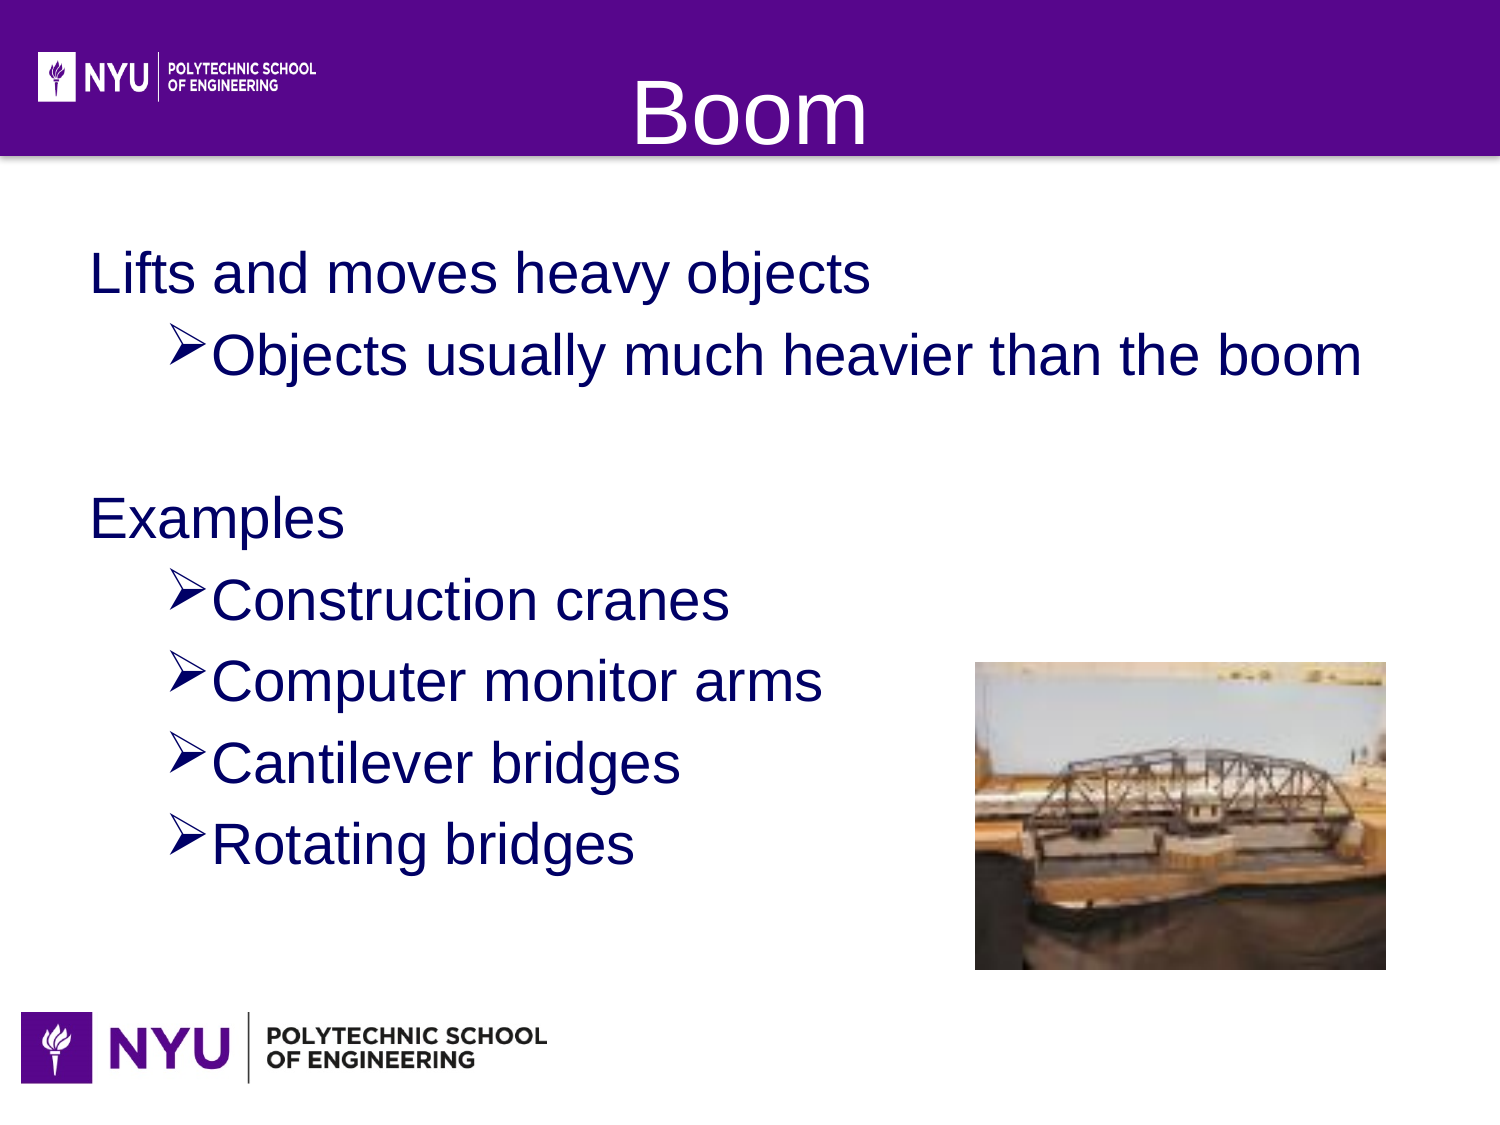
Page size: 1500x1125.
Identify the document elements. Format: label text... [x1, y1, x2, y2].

picture [38, 52, 75, 102]
list Lifts and moves heavy objects Objects usually much heavier than the boom Examples Construction cranes Computer monitor arms Cantilever bridges Rotating bridges [75, 227, 1425, 970]
picture [974, 662, 1387, 971]
picture [21, 1012, 547, 1084]
title Boom [75, 45, 1425, 227]
